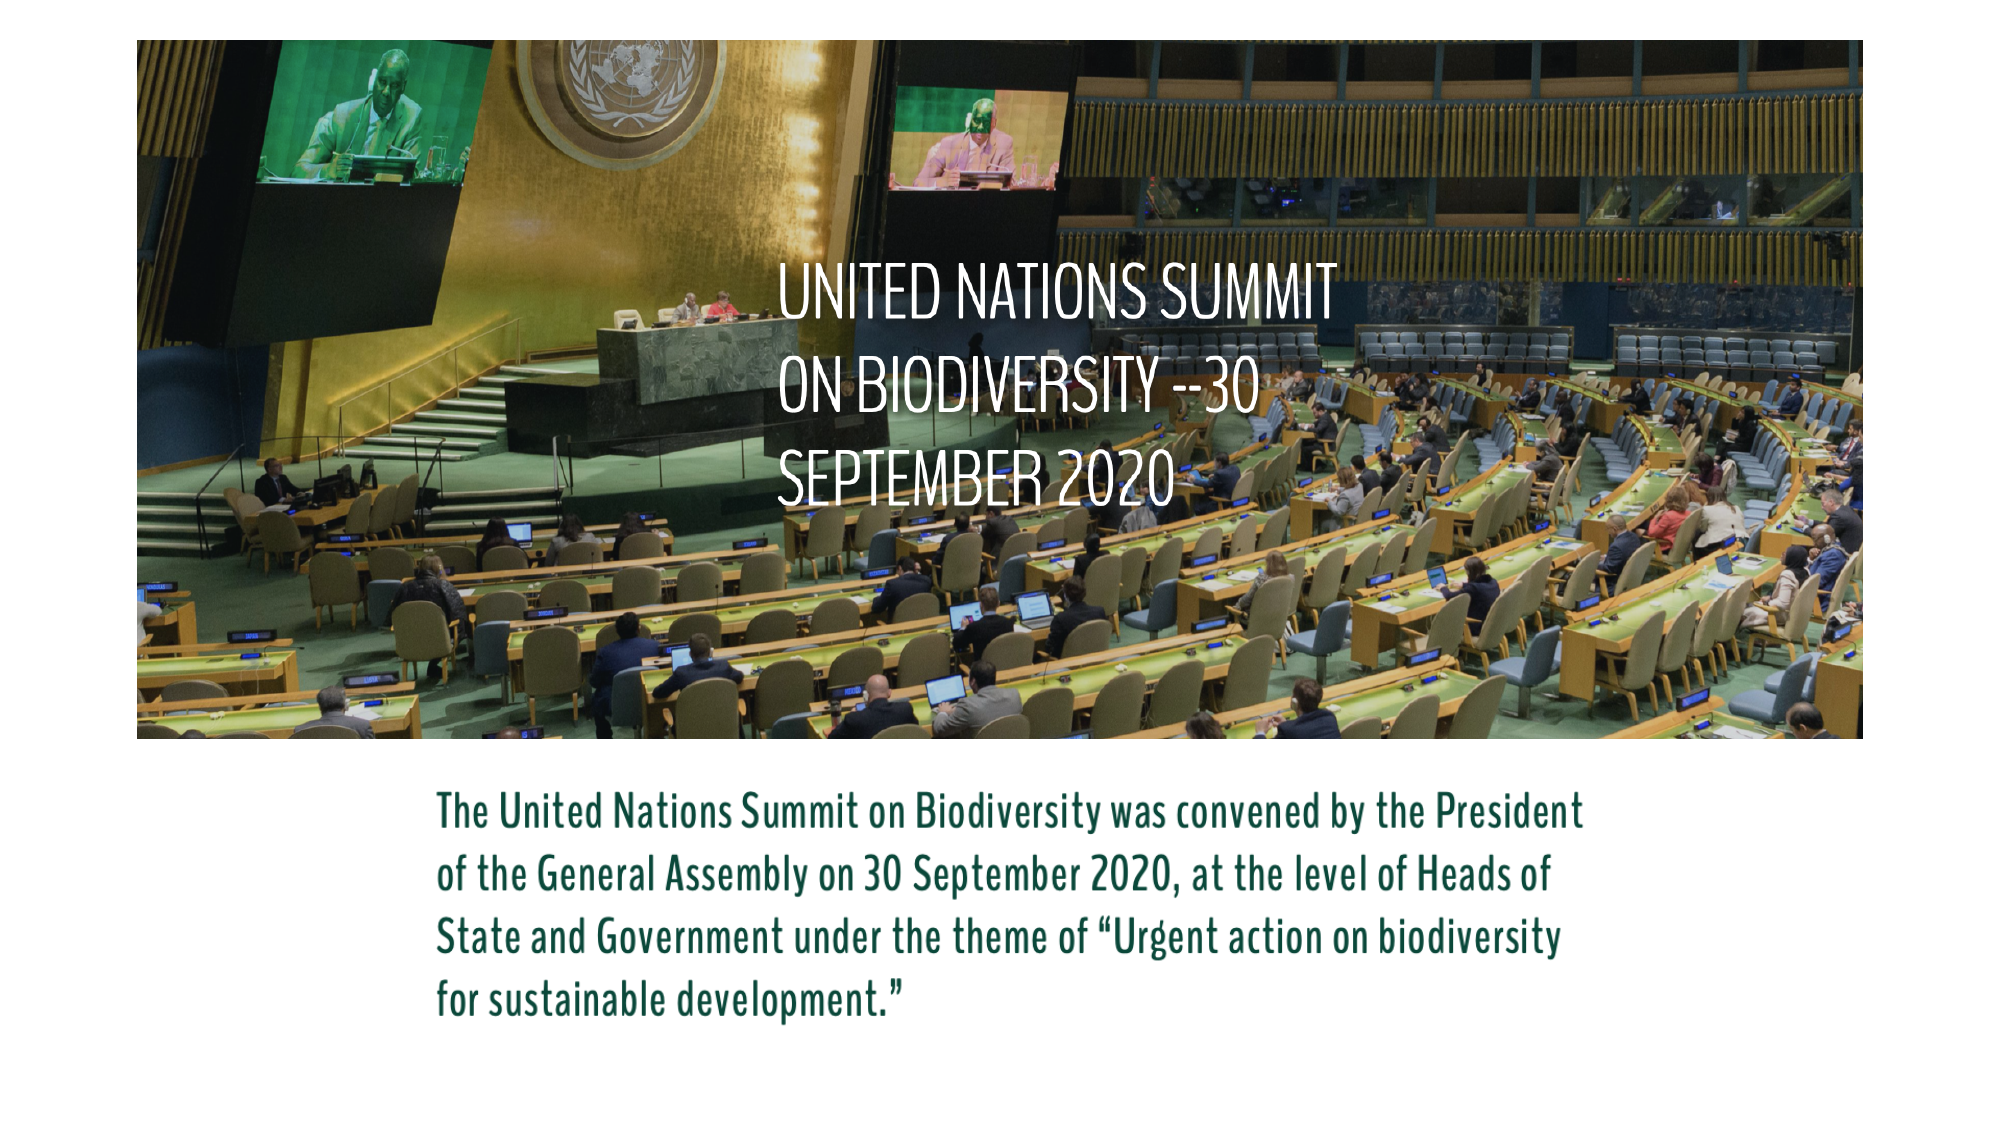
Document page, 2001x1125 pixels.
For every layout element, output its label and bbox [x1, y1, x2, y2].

list [137, 40, 1863, 739]
picture [427, 765, 1620, 1066]
